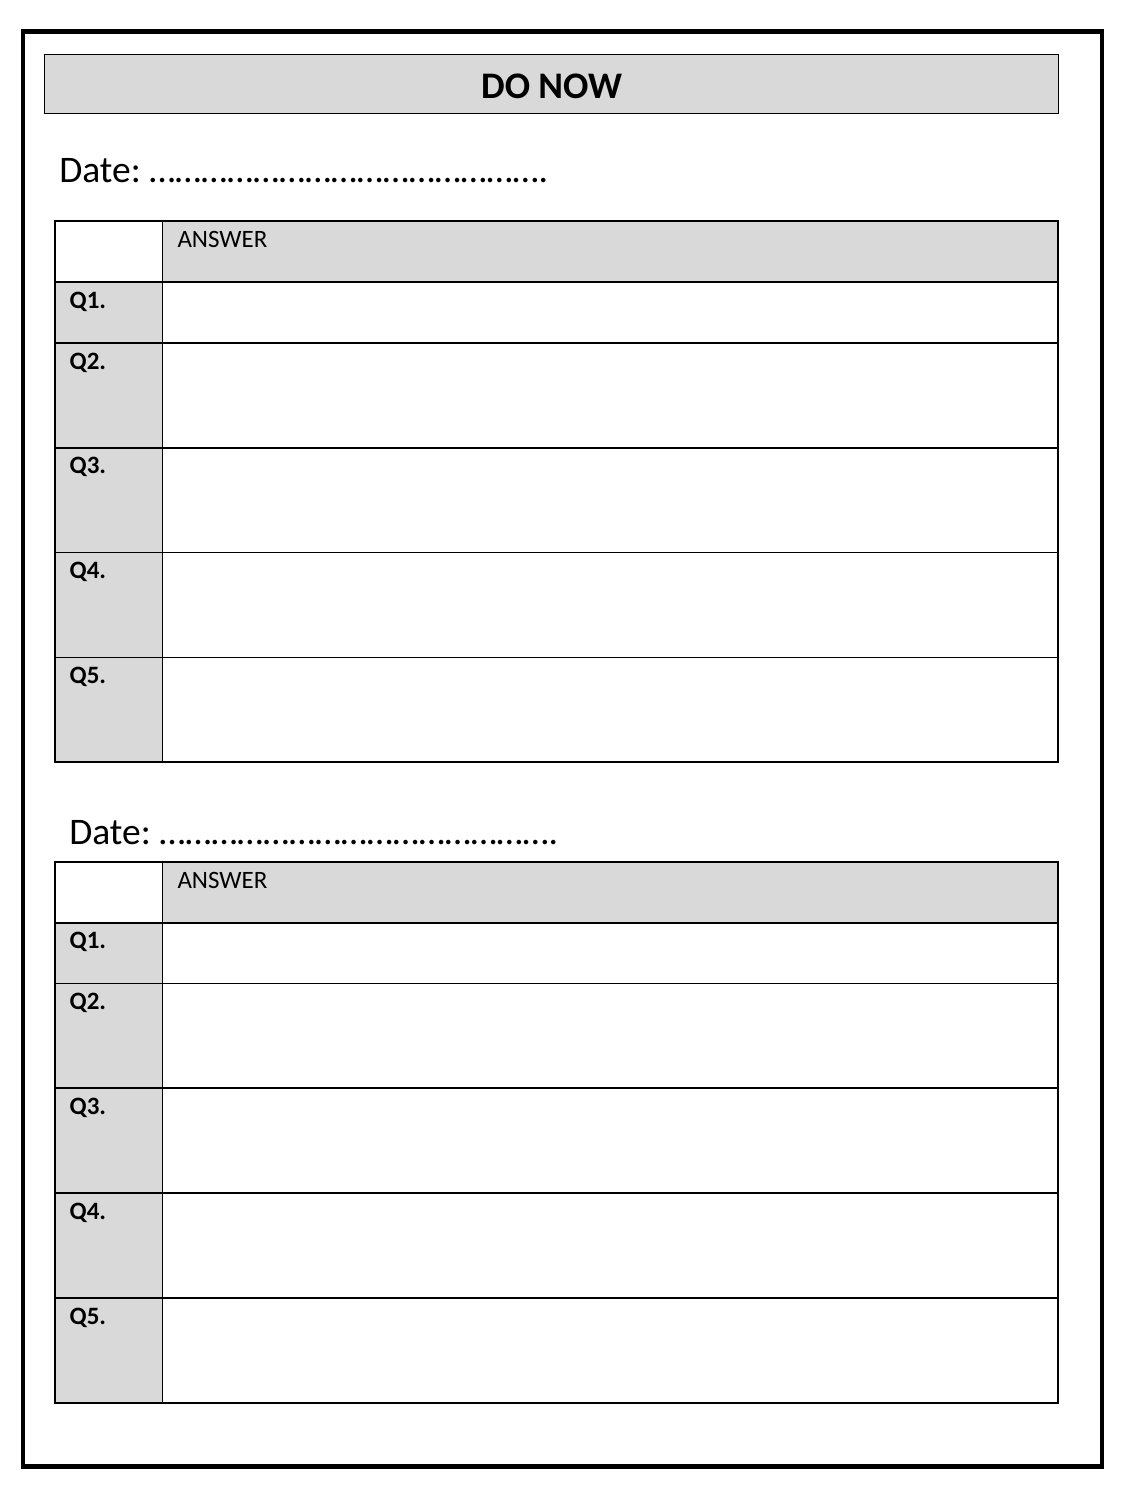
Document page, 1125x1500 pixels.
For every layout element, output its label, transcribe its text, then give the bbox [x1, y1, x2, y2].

table_cell [163, 1089, 1057, 1192]
table_cell [163, 283, 1057, 342]
text_box [22, 30, 1103, 1468]
table_cell [163, 658, 1057, 761]
text_box Date: ………………………………………. [44, 137, 817, 198]
table_cell Q5. [56, 658, 162, 761]
table_cell Q3. [56, 1089, 162, 1192]
table_cell Q4. [56, 553, 162, 657]
table_cell Q3. [56, 449, 162, 552]
table_cell [163, 1194, 1057, 1297]
text_box DO NOW [44, 54, 1059, 114]
text_box Date: ………………………………………. [54, 799, 827, 860]
table_header [56, 863, 162, 922]
table_cell Q1. [56, 283, 162, 342]
table_header ANSWER [163, 863, 1057, 922]
table_cell [163, 924, 1057, 983]
table_header ANSWER [163, 222, 1057, 281]
table_cell Q2. [56, 984, 162, 1087]
table_cell [163, 1299, 1057, 1402]
table_cell [163, 553, 1057, 657]
table_cell Q4. [56, 1194, 162, 1297]
table_cell Q1. [56, 924, 162, 983]
table_cell Q5. [56, 1299, 162, 1402]
table_cell [163, 984, 1057, 1087]
table_cell [163, 344, 1057, 447]
table_cell Q2. [56, 344, 162, 447]
table_header [56, 222, 162, 281]
table_cell [163, 449, 1057, 552]
